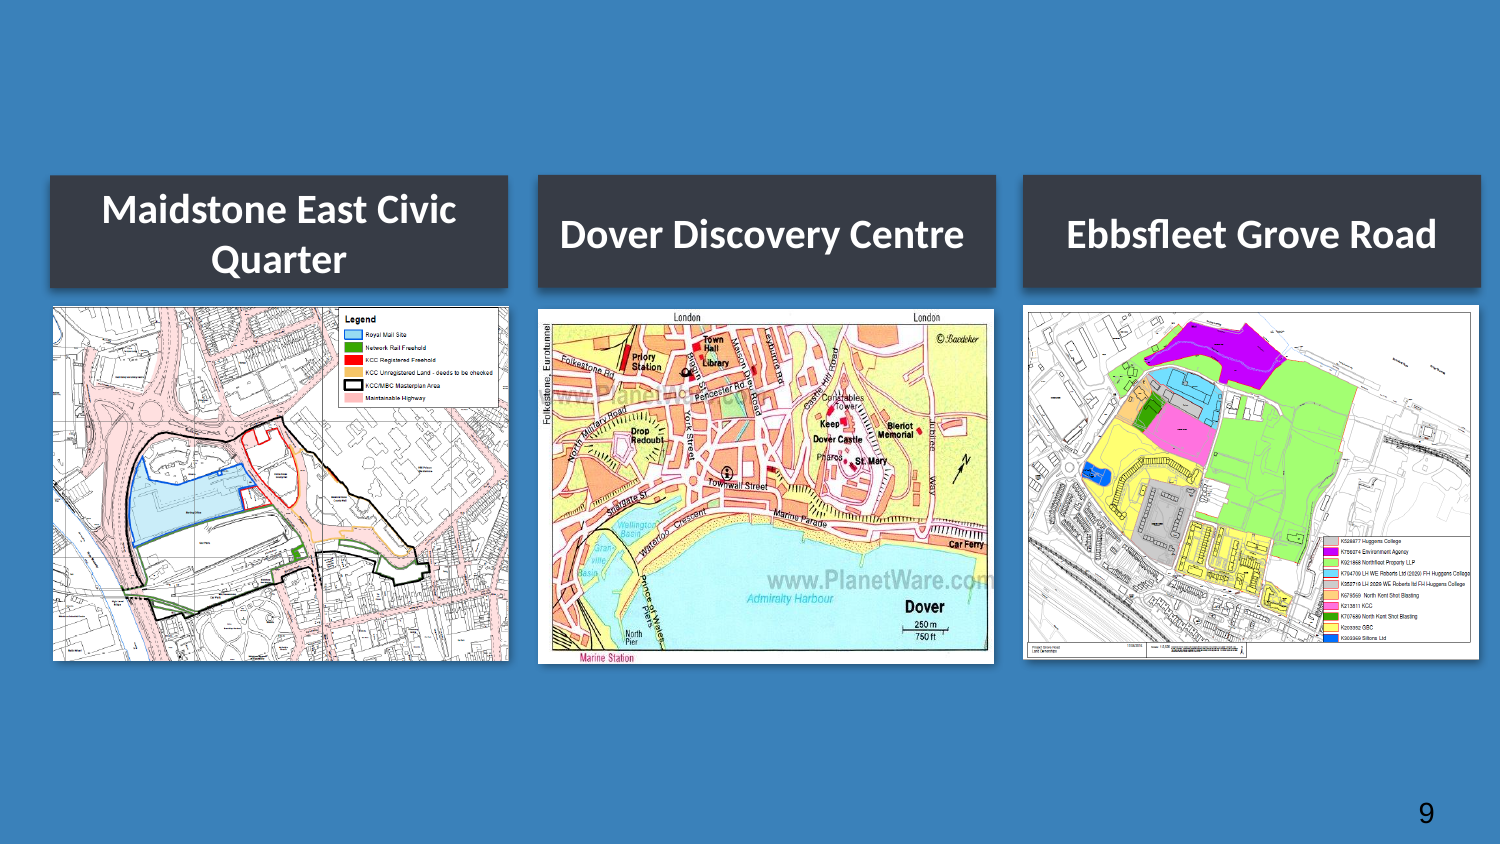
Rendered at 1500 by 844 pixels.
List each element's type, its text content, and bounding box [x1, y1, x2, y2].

text_box Maidstone East Civic Quarter [50, 175, 509, 289]
picture [52, 305, 509, 661]
text_box Dover Discovery Centre [538, 174, 997, 288]
picture [537, 308, 994, 664]
slide_number 9 [1403, 779, 1494, 844]
text_box Ebbsfleet Grove Road [1023, 174, 1482, 288]
picture [1022, 305, 1479, 661]
